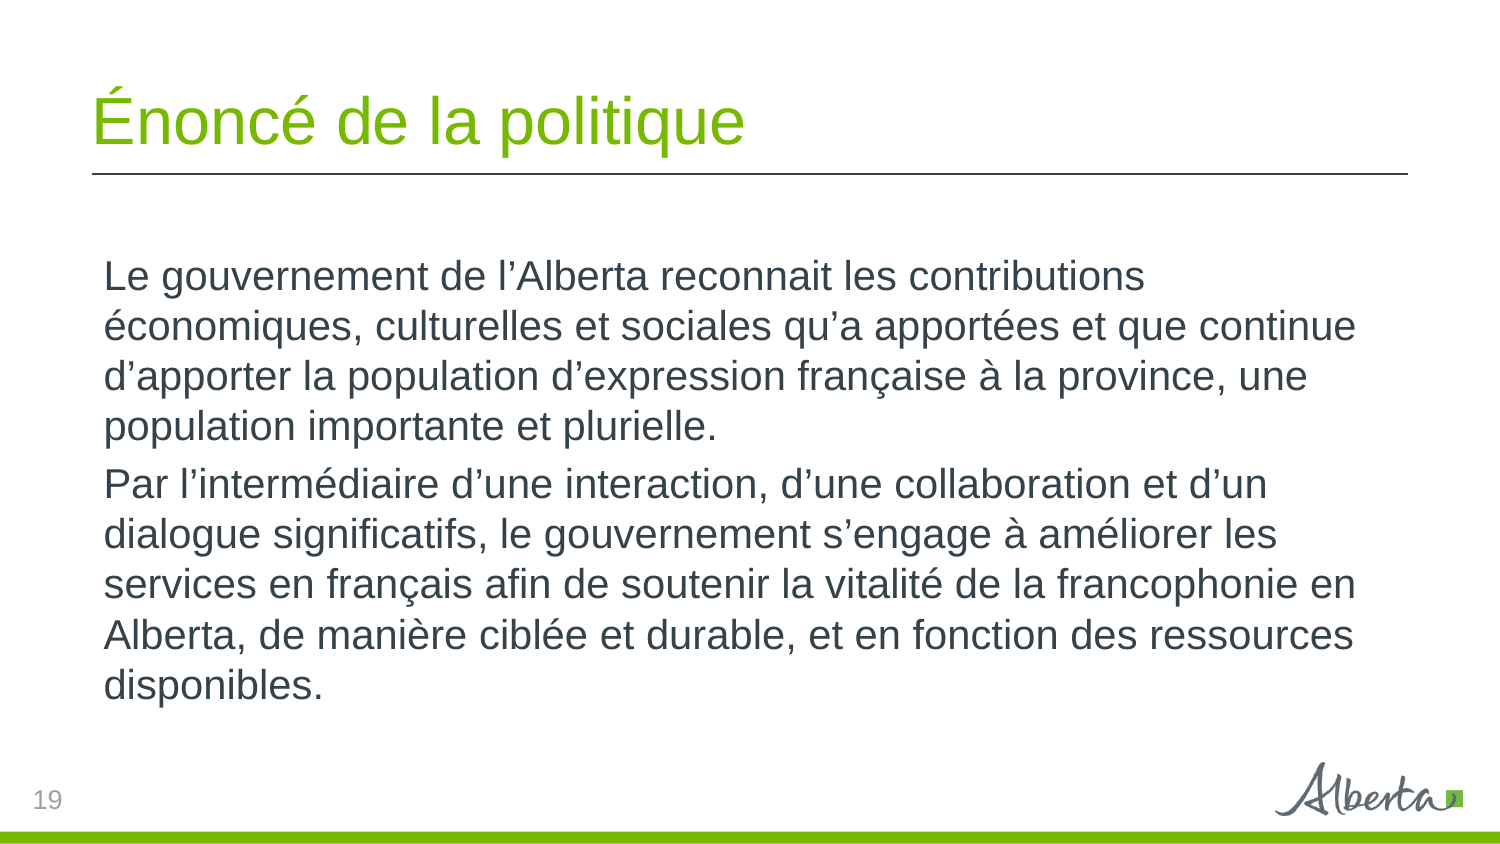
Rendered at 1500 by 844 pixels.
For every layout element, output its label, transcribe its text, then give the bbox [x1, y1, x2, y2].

picture [1275, 762, 1463, 816]
list Le gouvernement de l’Alberta reconnait les contributions économiques, culturelles et sociales qu’a apportées et que continue d’apporter la population d’expression française à la province, une population importante et plurielle. Par l’intermédiaire d’une interaction, d’une collaboration et d’un dialogue significatifs, le gouvernement s’engage à améliorer les services en français afin de soutenir la vitalité de la francophonie en Alberta, de manière ciblée et durable, et en fonction des ressources disponibles. [88, 241, 1425, 711]
slide_number 19 [17, 776, 356, 822]
title Énoncé de la politique [76, 72, 1425, 166]
